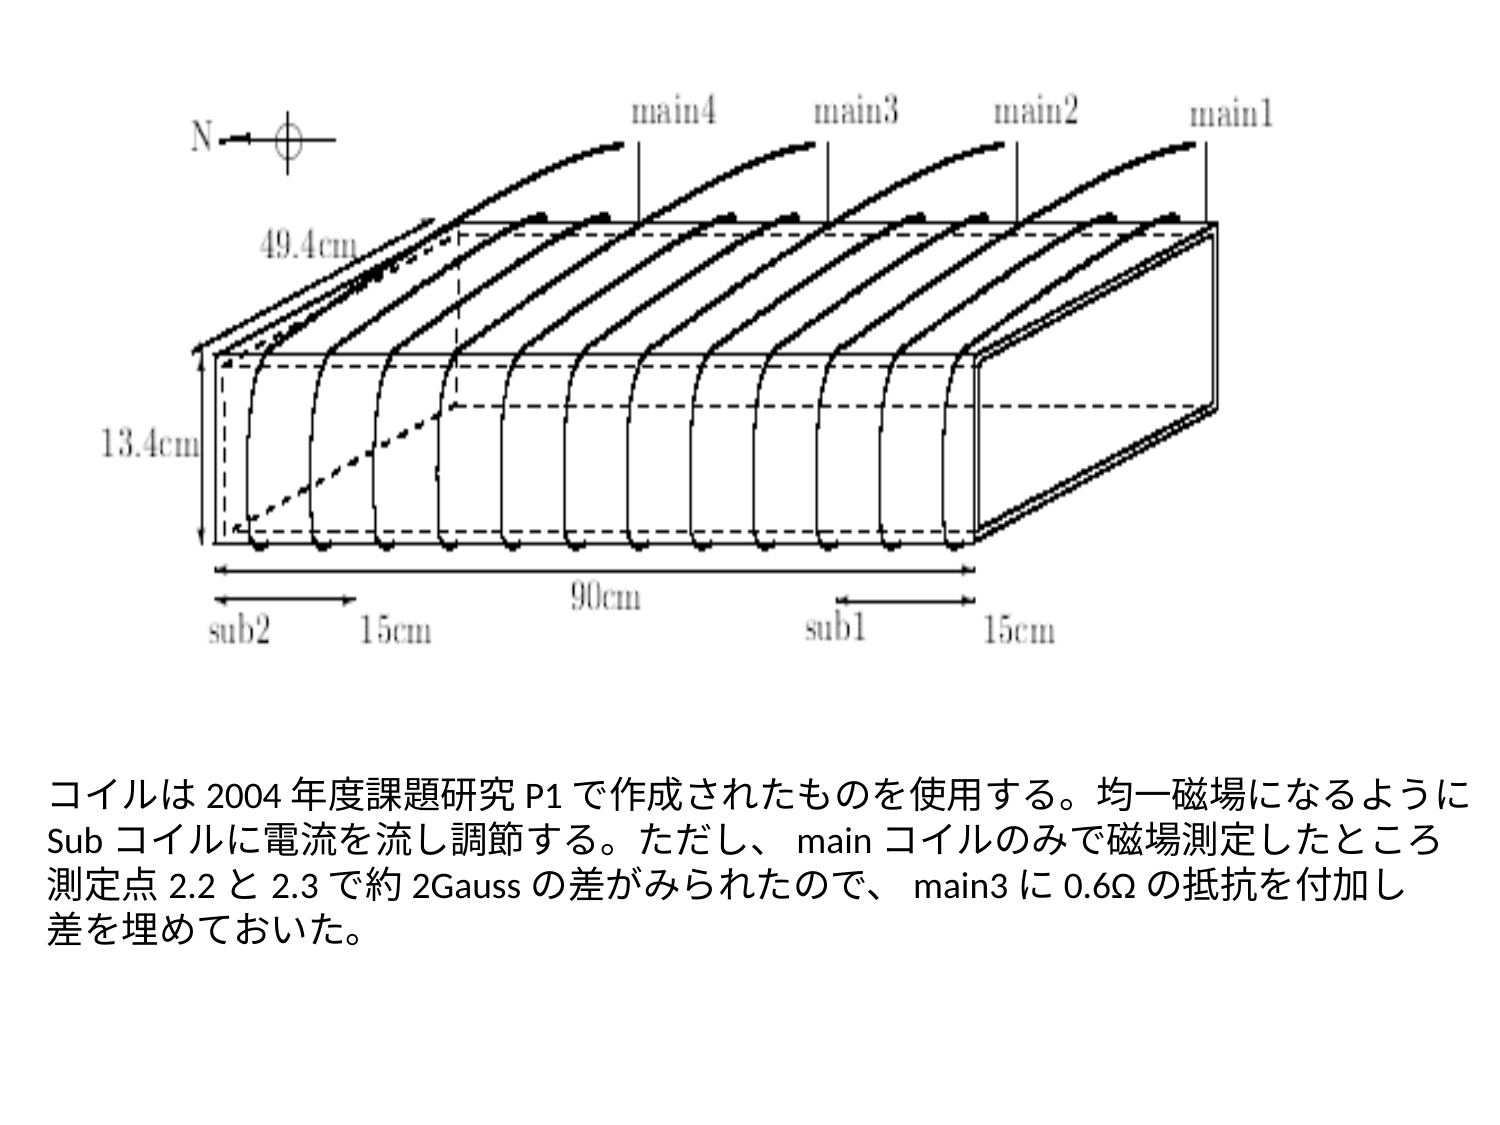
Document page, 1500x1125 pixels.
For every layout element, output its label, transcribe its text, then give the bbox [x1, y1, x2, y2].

picture [52, 54, 1332, 681]
text_box コイルは2004年度課題研究P1で作成されたものを使用する。均一磁場になるように Subコイルに電流を流し調節する。ただし、mainコイルのみで磁場測定したところ 測定点2.2と2.3で約2Gaussの差がみられたので、main3に0.6Ωの抵抗を付加し 差を埋めておいた。 [32, 763, 1487, 958]
